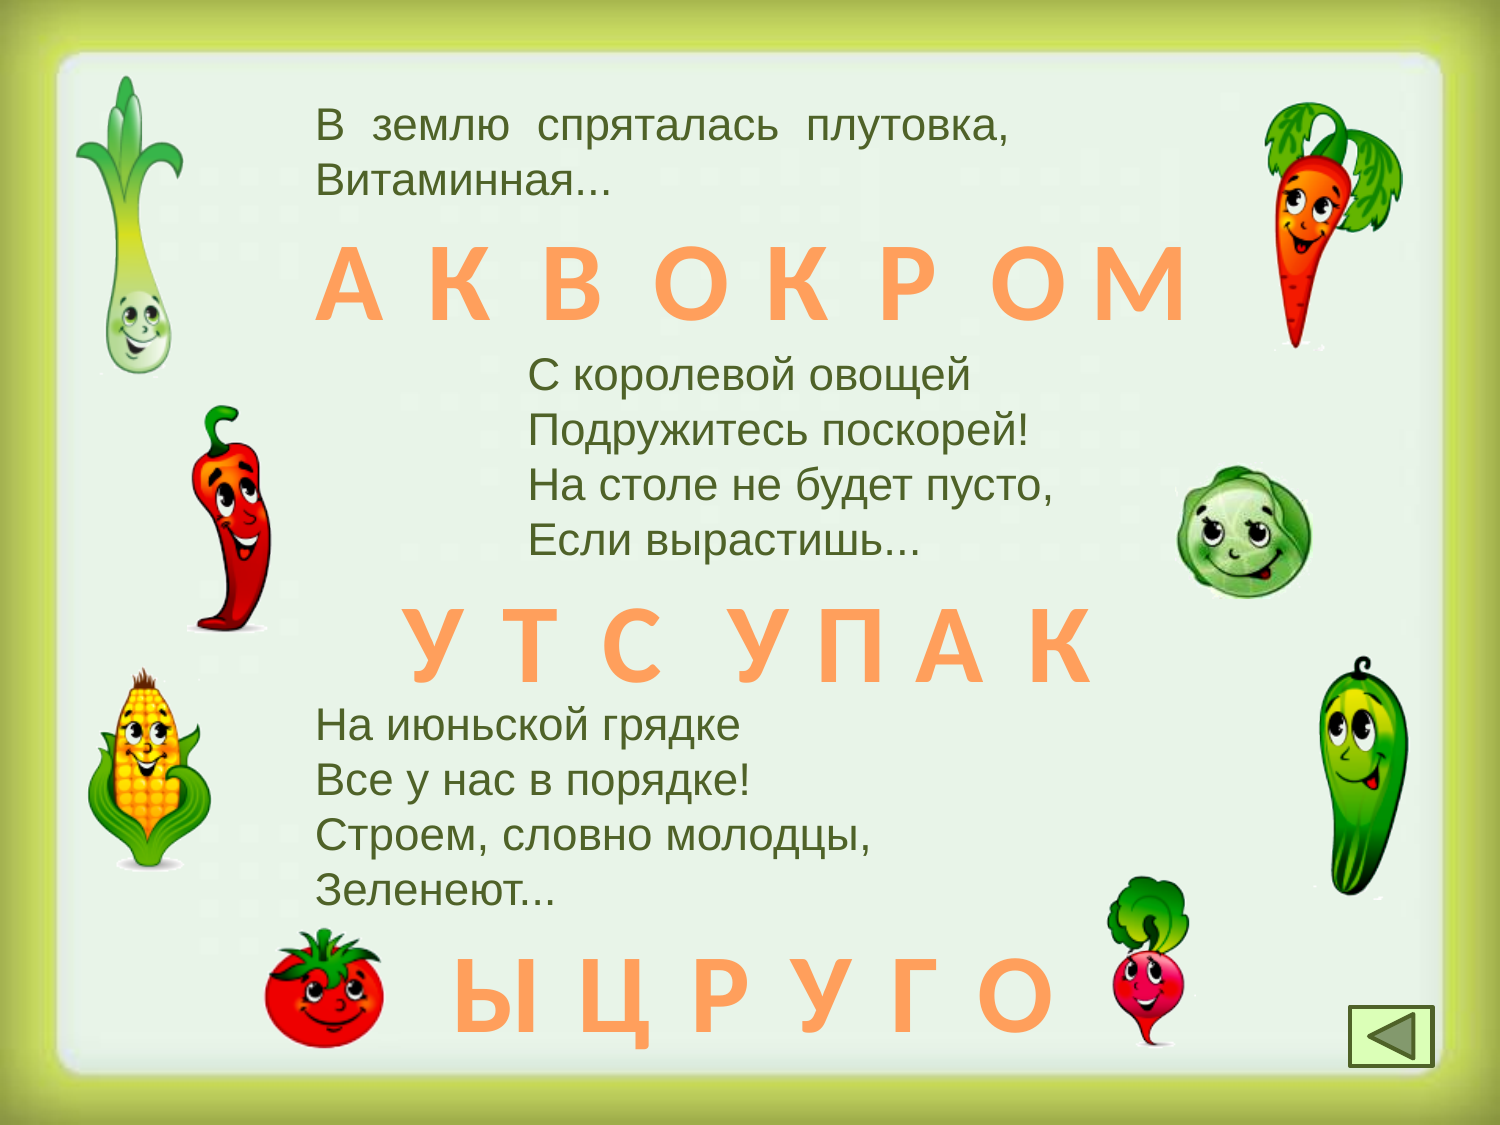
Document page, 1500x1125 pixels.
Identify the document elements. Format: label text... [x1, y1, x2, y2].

text_box К [750, 199, 844, 350]
text_box У [387, 562, 480, 713]
text_box У [775, 912, 867, 1063]
text_box О [975, 199, 1075, 350]
text_box В землю спряталась плутовка, Витаминная... [300, 87, 1025, 213]
text_box [1348, 1005, 1435, 1068]
text_box Г [875, 912, 955, 1063]
picture [0, 0, 1500, 1125]
text_box Т [487, 562, 574, 713]
text_box К [412, 199, 507, 350]
text_box М [1075, 199, 1204, 350]
text_box П [800, 562, 900, 713]
text_box К [1012, 562, 1107, 713]
text_box Р [862, 199, 953, 350]
text_box На июньской грядке Все у нас в порядке! Строем, словно молодцы, Зеленеют... [299, 687, 1050, 923]
text_box Ц [562, 912, 668, 1063]
text_box В [525, 199, 619, 350]
text_box С королевой овощей Подружитесь поскорей! На столе не будет пусто, Если вырастишь... [512, 337, 1075, 573]
text_box А [300, 199, 399, 350]
text_box Р [675, 912, 766, 1063]
text_box Ы [437, 912, 558, 1063]
text_box У [712, 562, 800, 713]
text_box А [900, 562, 999, 713]
text_box С [587, 562, 678, 713]
text_box О [962, 912, 1070, 1063]
text_box О [637, 199, 745, 350]
